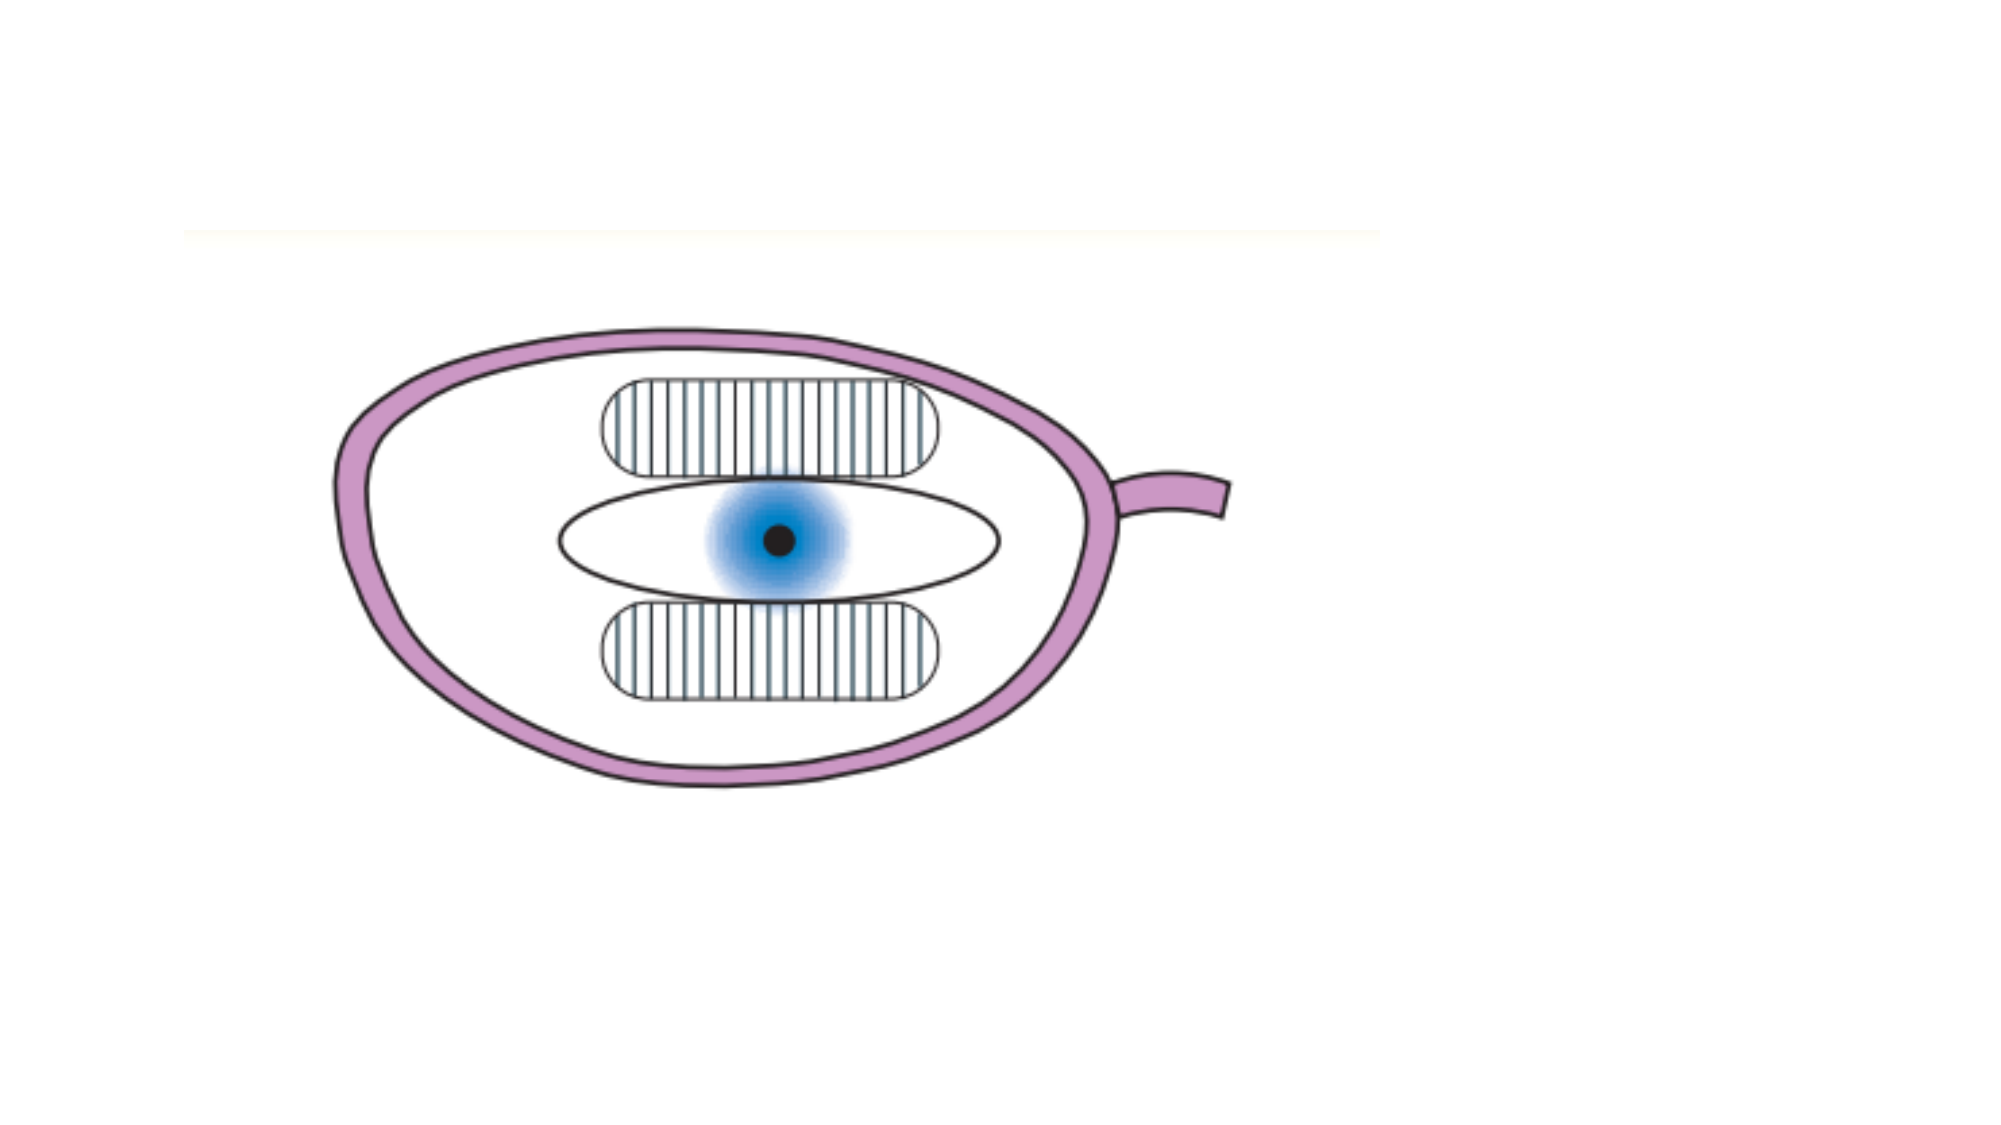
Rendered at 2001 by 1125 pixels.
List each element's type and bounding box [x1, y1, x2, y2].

list [184, 230, 1380, 805]
